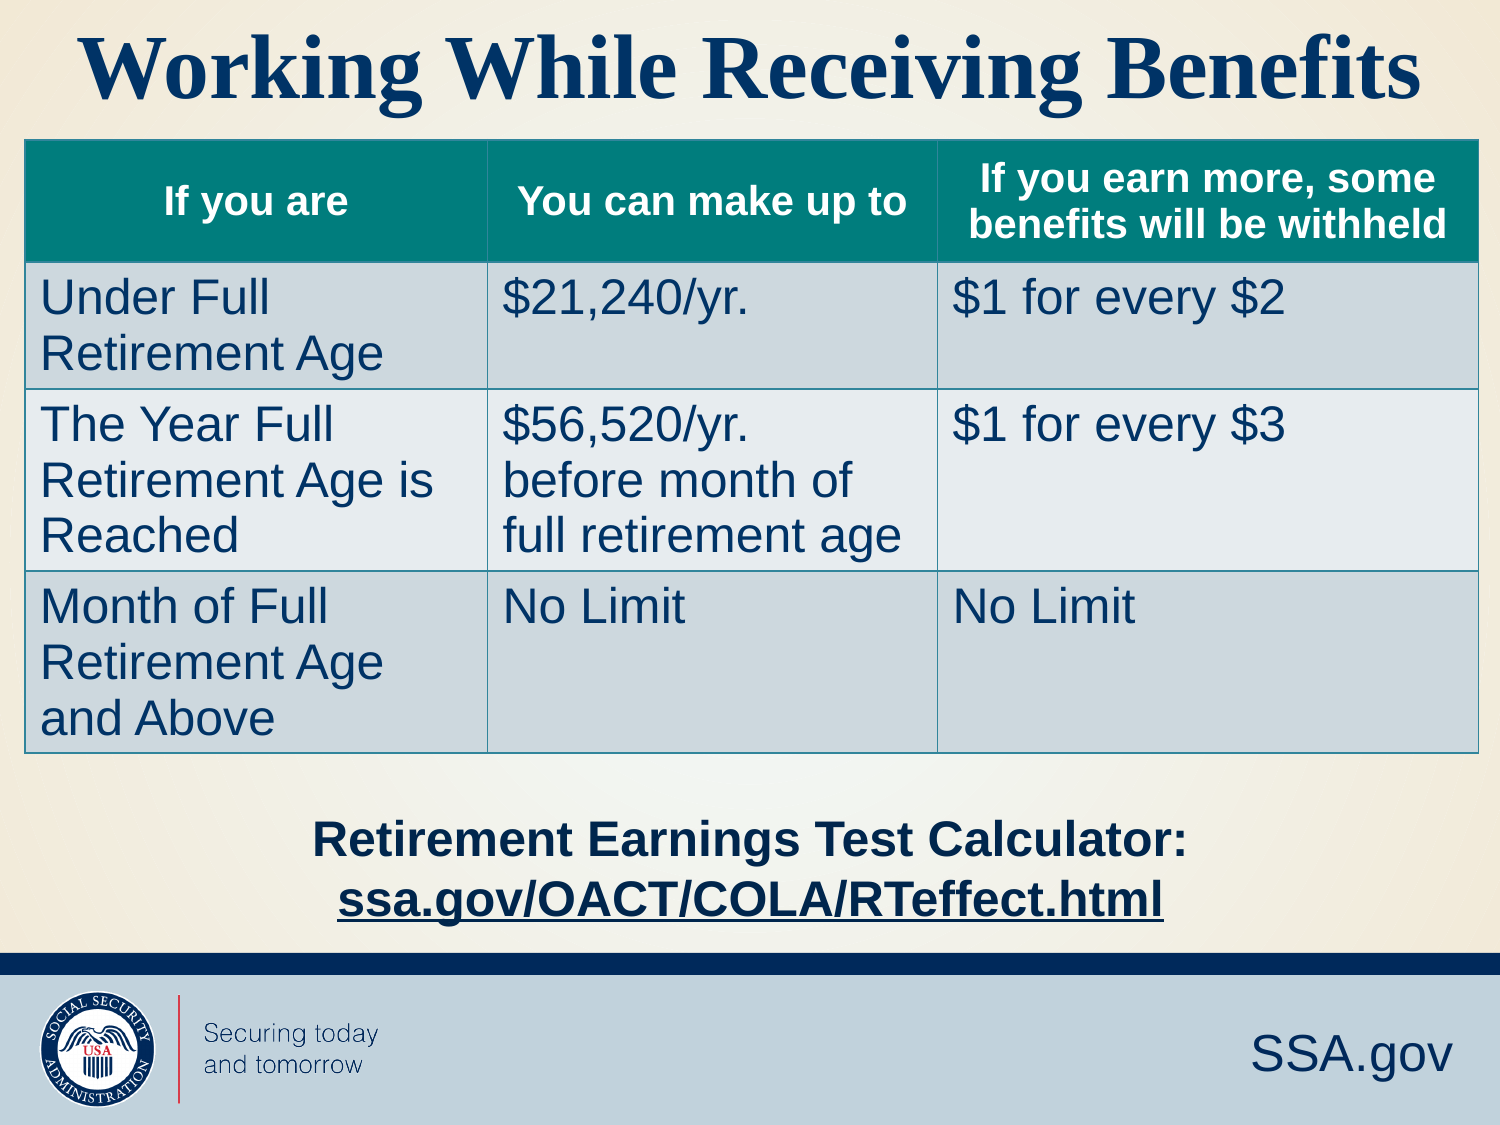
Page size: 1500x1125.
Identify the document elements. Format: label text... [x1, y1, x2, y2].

table_cell $56,520/yr. before month of full retirement age [488, 390, 937, 570]
table_header You can make up to [488, 141, 937, 261]
list Retirement Earnings Test Calculator: ssa.gov/OACT/COLA/RTeffect.html [64, 799, 1437, 950]
table_cell No Limit [488, 572, 937, 752]
table_cell Under Full Retirement Age [26, 263, 487, 388]
table_header If you earn more, some benefits will be withheld [938, 141, 1478, 261]
table_cell $1 for every $3 [938, 390, 1478, 570]
picture [34, 989, 386, 1111]
table_cell $21,240/yr. [488, 263, 937, 388]
table_cell The Year Full Retirement Age is Reached [26, 390, 487, 570]
table_cell No Limit [938, 572, 1478, 752]
table_cell Month of Full Retirement Age and Above [26, 572, 487, 752]
table_header If you are [26, 141, 487, 261]
title Working While Receiving Benefits [0, 0, 1500, 114]
table_cell $1 for every $2 [938, 263, 1478, 388]
